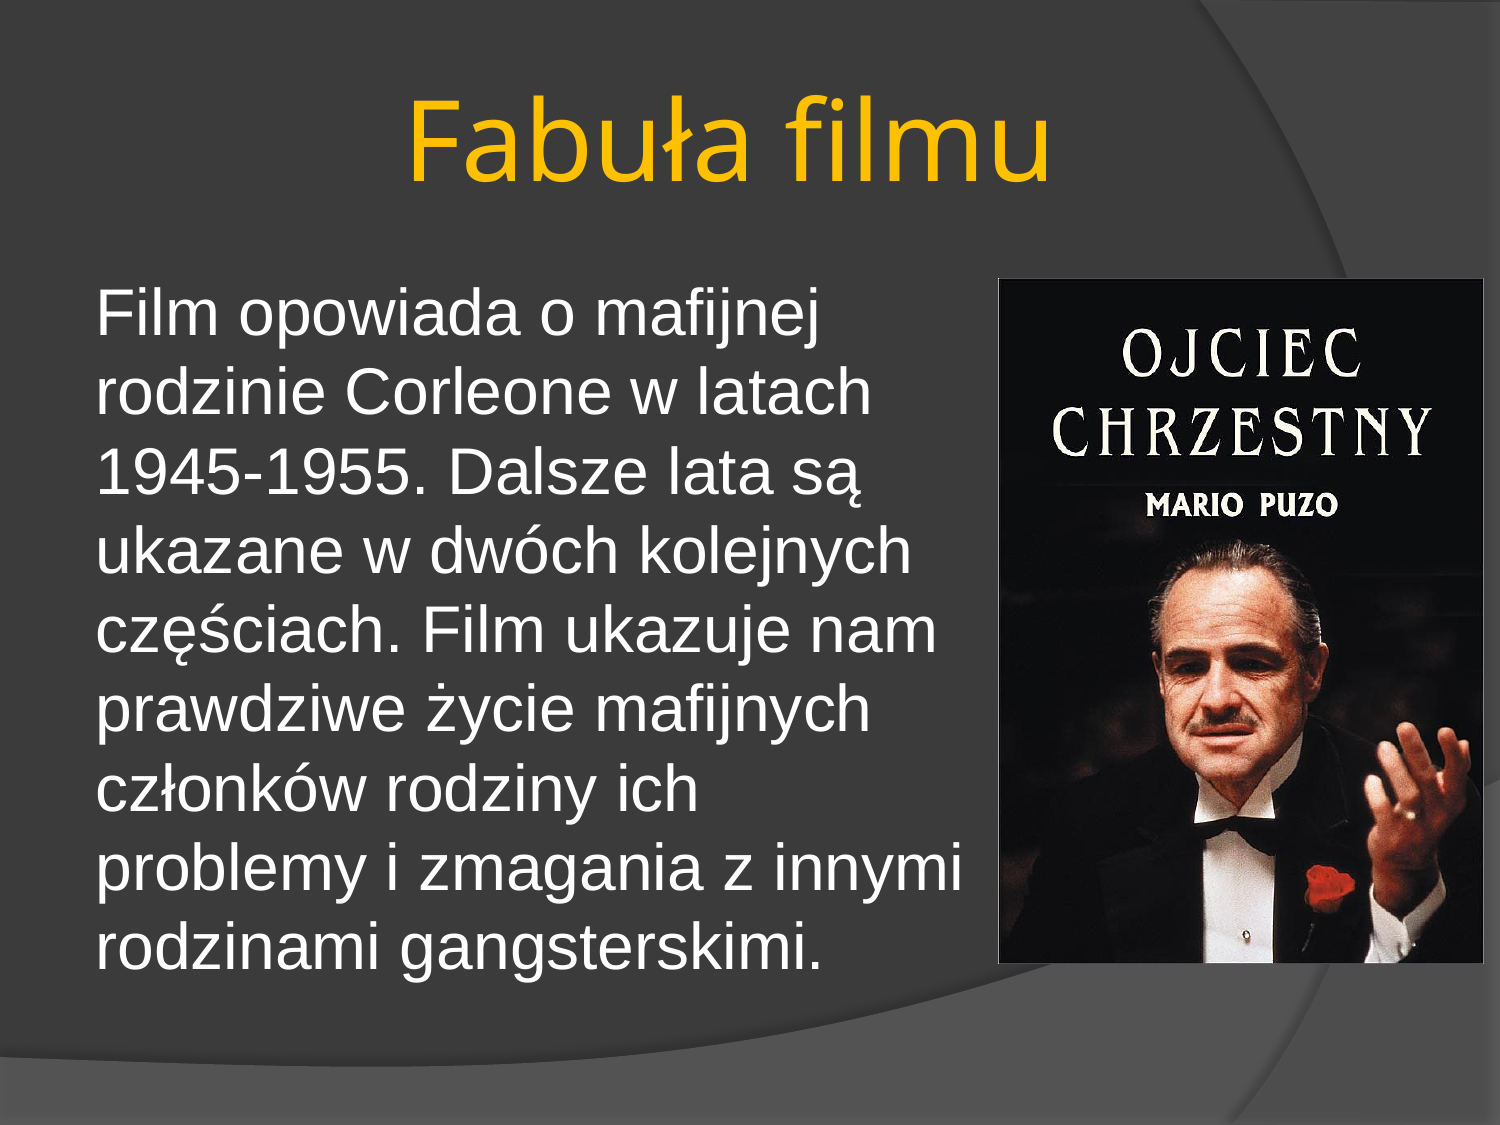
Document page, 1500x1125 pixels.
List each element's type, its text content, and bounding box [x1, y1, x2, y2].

list Film opowiada o mafijnej rodzinie Corleone w latach 1945-1955. Dalsze lata są ukazane w dwóch kolejnych częściach. Film ukazuje nam prawdziwe życie mafijnych członków rodziny ich problemy i zmagania z innymi rodzinami gangsterskimi. [75, 262, 987, 1005]
picture [997, 278, 1485, 965]
title Fabuła filmu [395, 42, 1083, 231]
